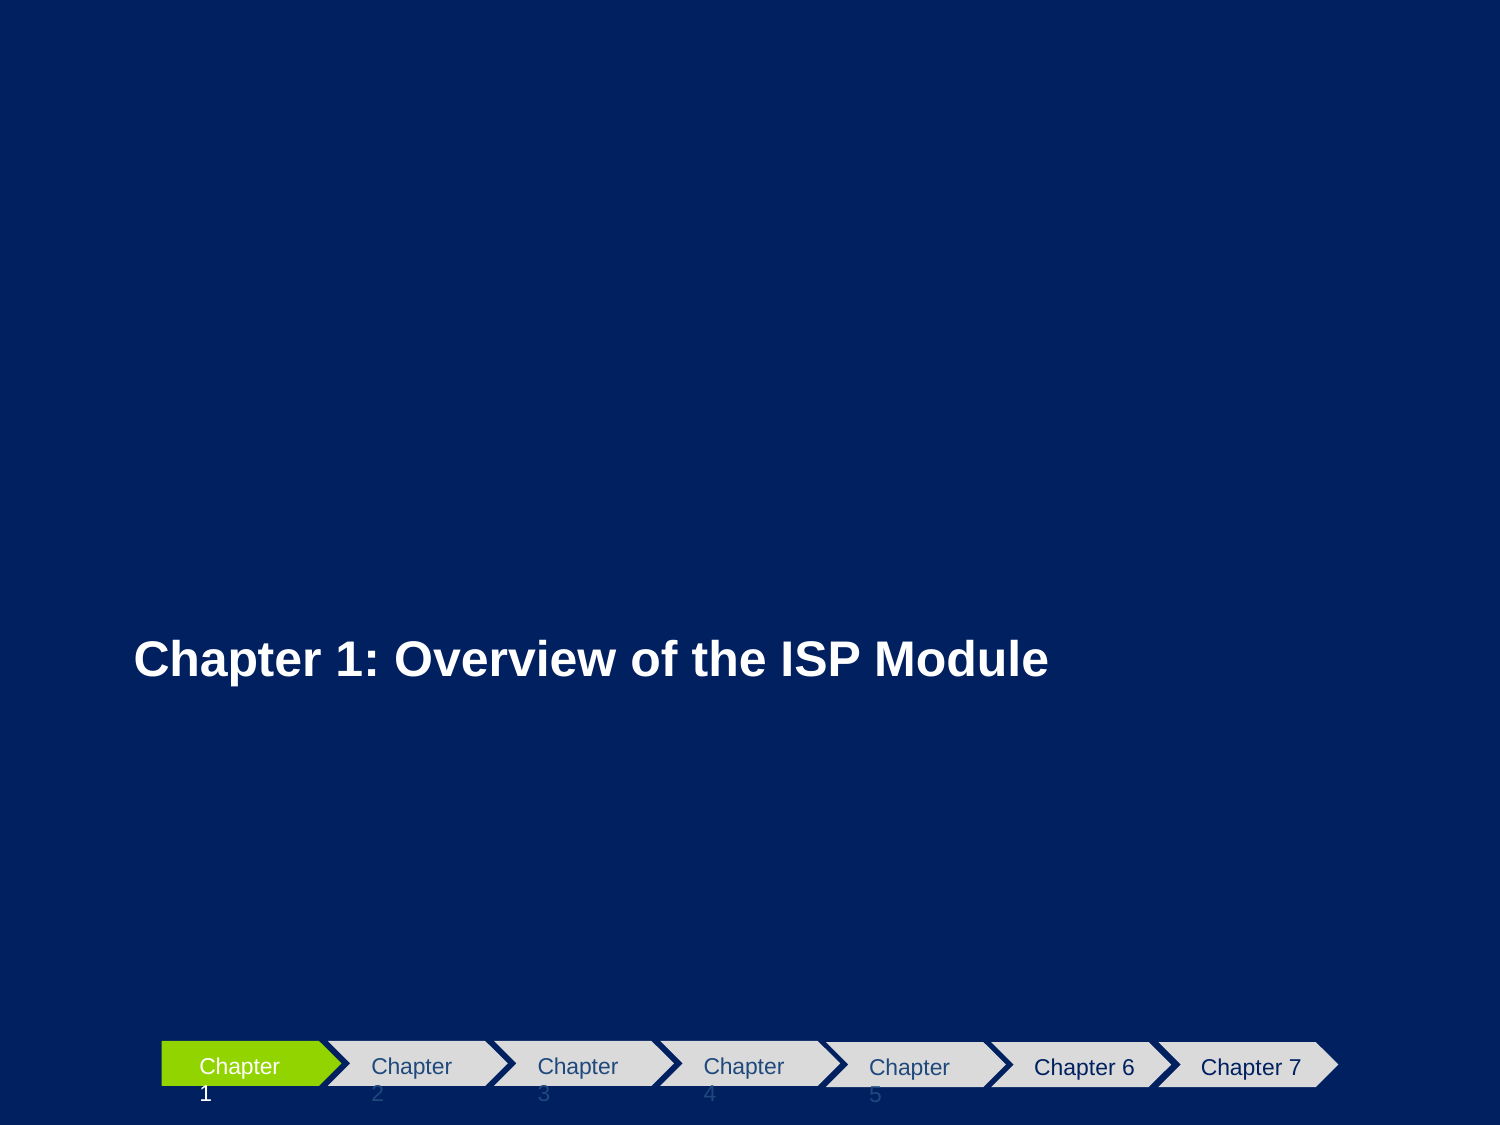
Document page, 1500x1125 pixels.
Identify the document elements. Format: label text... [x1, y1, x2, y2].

text_box Chapter 1: Overview of the ISP Module [131, 626, 1350, 747]
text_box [161, 1040, 1339, 1109]
